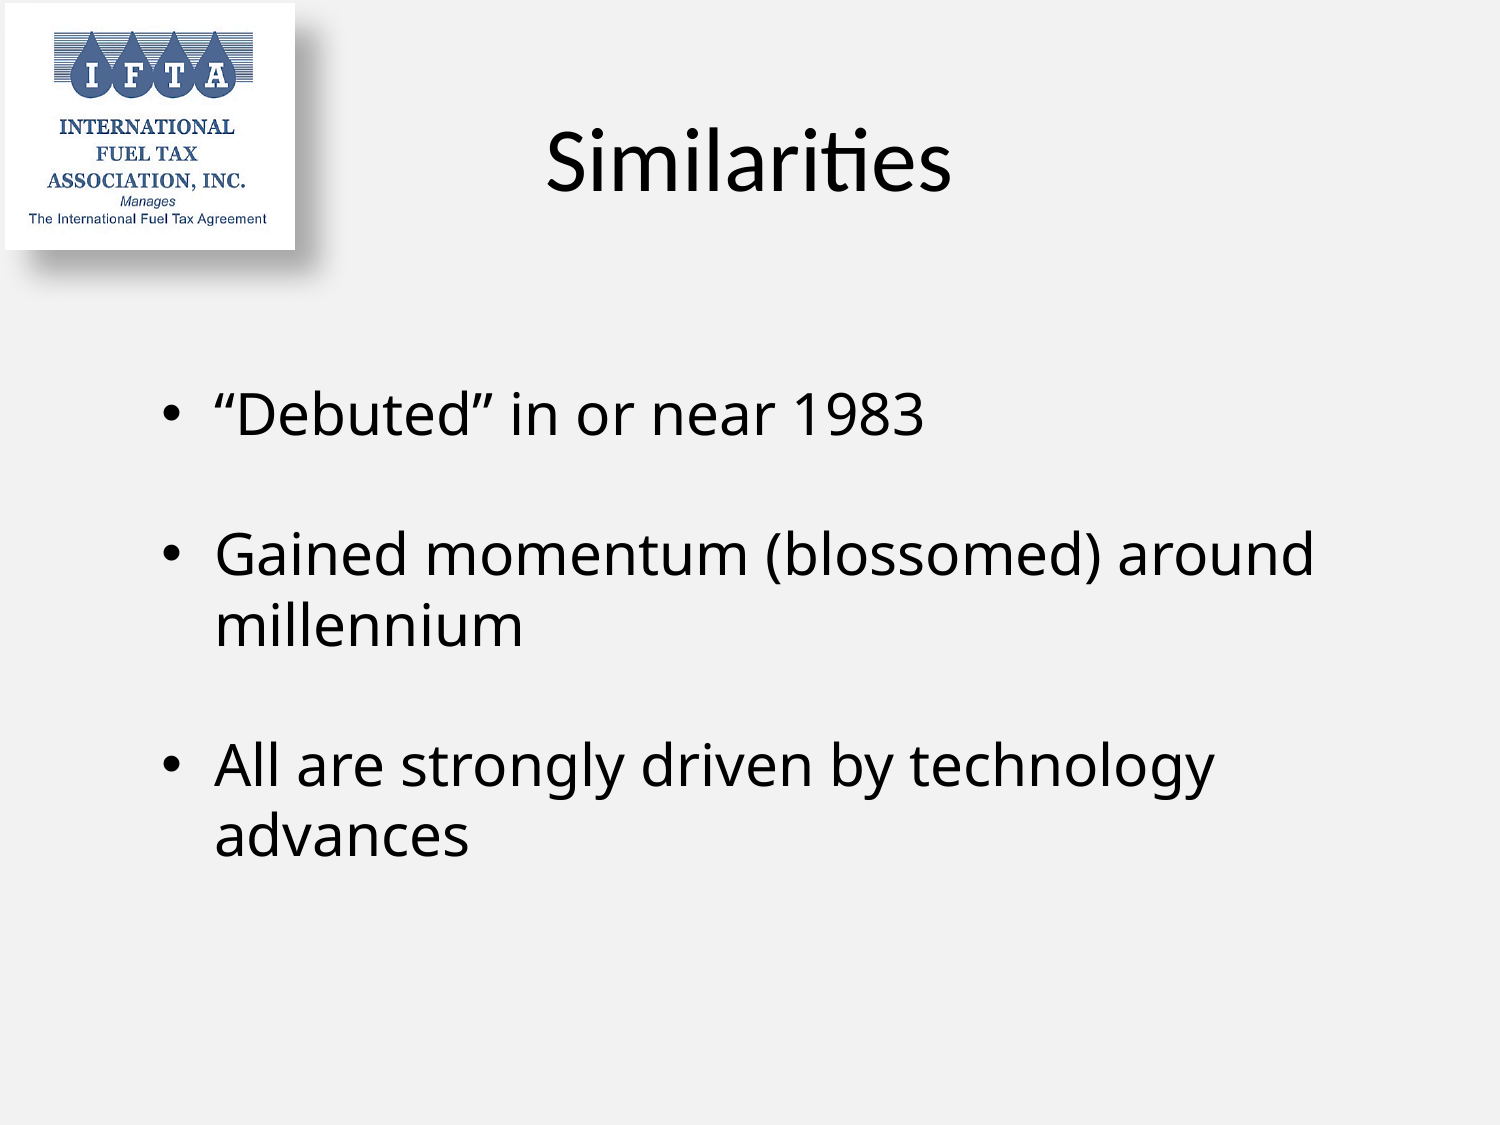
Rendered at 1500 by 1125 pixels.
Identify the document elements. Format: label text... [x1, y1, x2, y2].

title Similarities [58, 92, 1442, 233]
picture [5, 3, 295, 250]
text_box “Debuted” in or near 1983 Gained momentum (blossomed) around millennium All are strongly driven by technology advances [155, 371, 1369, 875]
